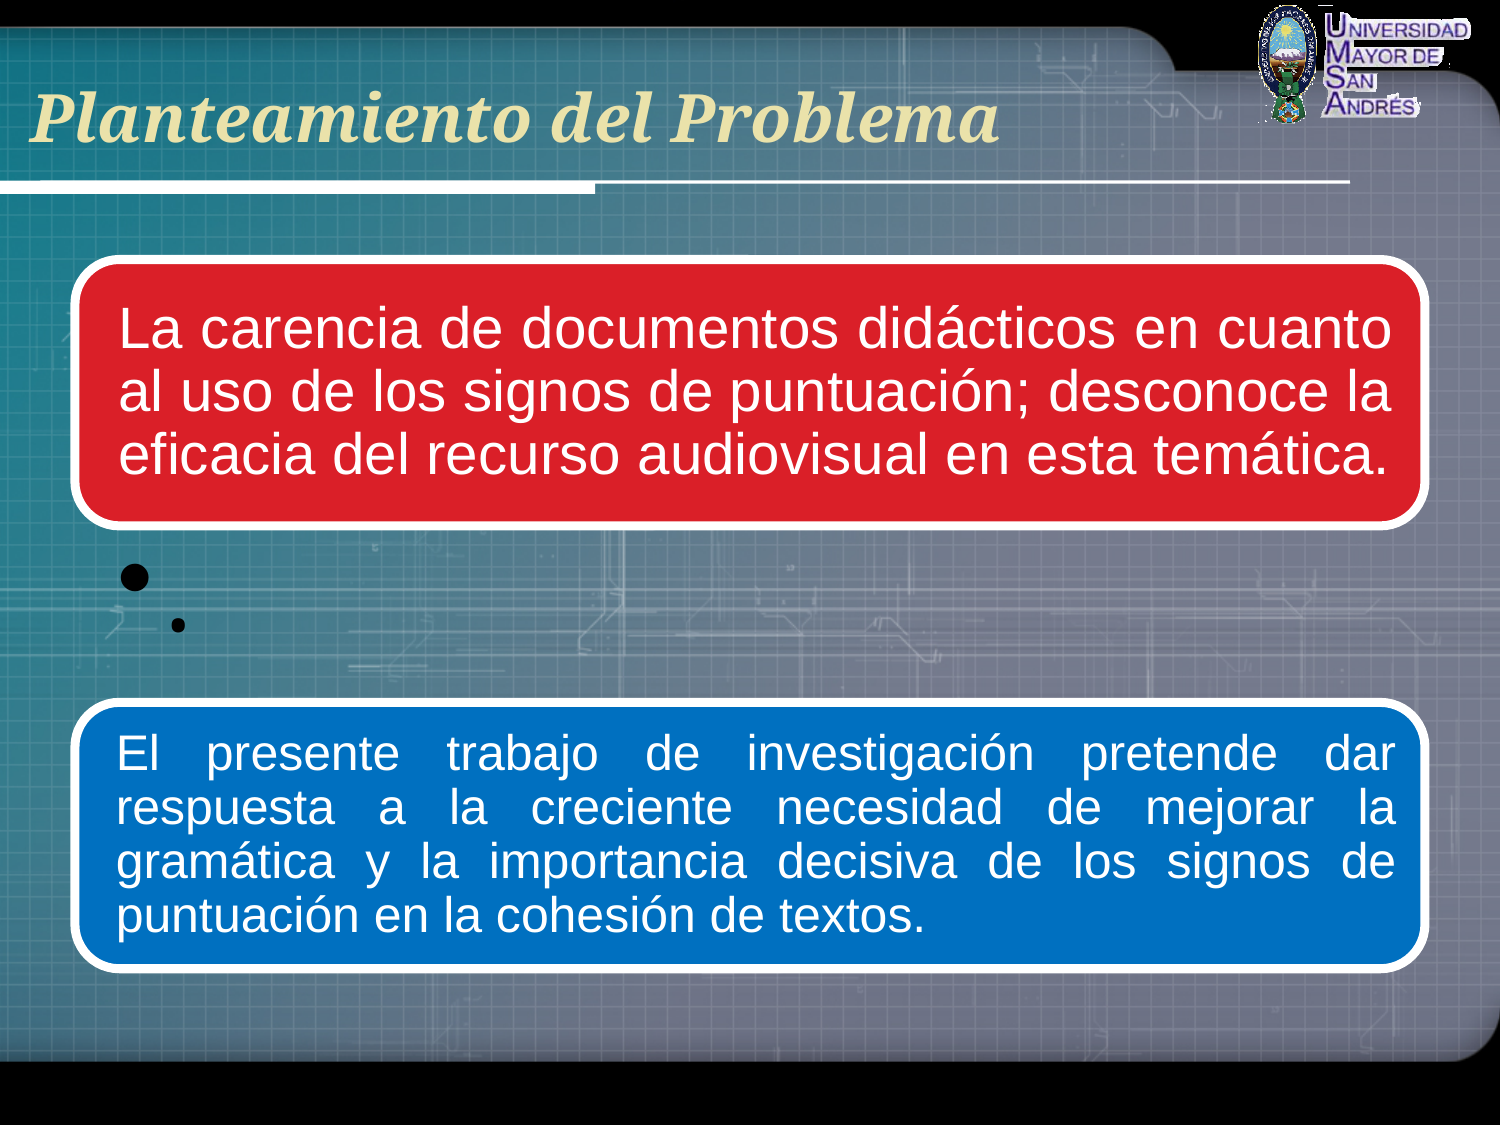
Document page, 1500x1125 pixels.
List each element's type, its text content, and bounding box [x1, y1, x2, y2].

picture [0, 0, 1500, 1125]
title Planteamiento del Problema [14, 78, 1353, 154]
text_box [74, 242, 1425, 986]
